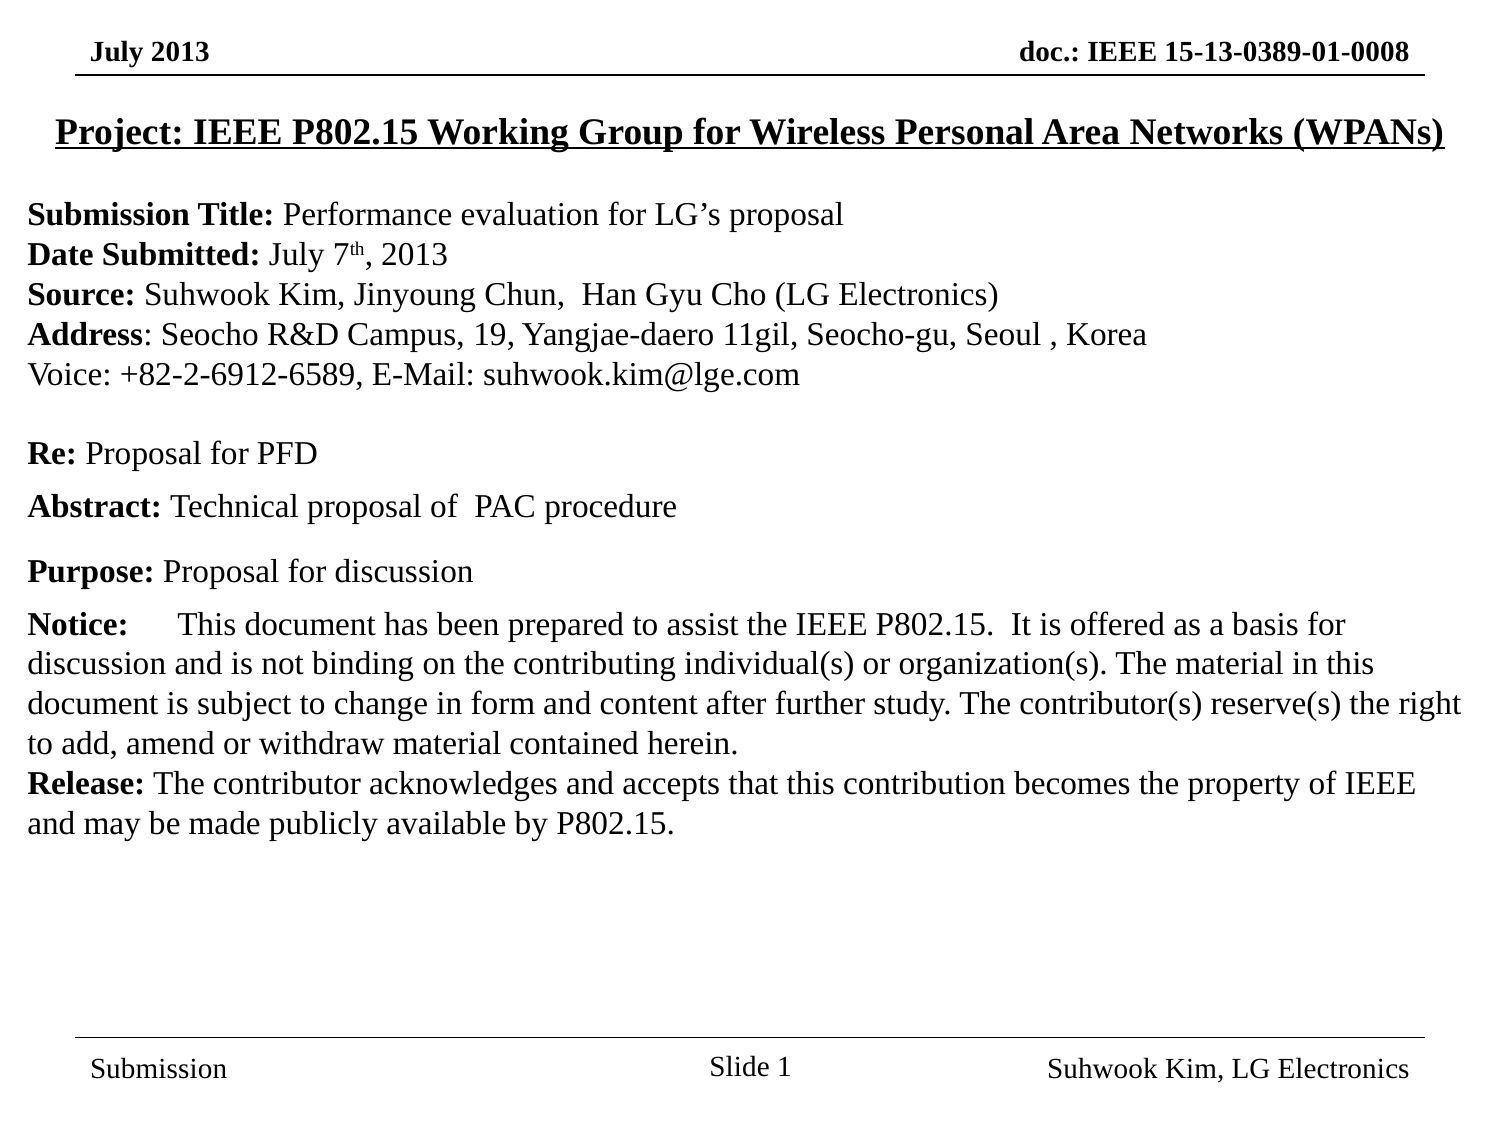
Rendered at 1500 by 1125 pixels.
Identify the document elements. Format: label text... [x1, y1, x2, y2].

text_box Project: IEEE P802.15 Working Group for Wireless Personal Area Networks (WPANs) Submission Title: Performance evaluation for LG’s proposal Date Submitted: July 7th, 2013 Source: Suhwook Kim, Jinyoung Chun, Han Gyu Cho (LG Electronics) Address: Seocho R&D Campus, 19, Yangjae-daero 11gil, Seocho-gu, Seoul , Korea Voice: +82-2-6912-6589, E-Mail: suhwook.kim@lge.com Re: Proposal for PFD Abstract: Technical proposal of PAC procedure Purpose: Proposal for discussion Notice: This document has been prepared to assist the IEEE P802.15. It is offered as a basis for discussion and is not binding on the contributing individual(s) or organization(s). The material in this document is subject to change in form and content after further study. The contributor(s) reserve(s) the right to add, amend or withdraw material contained herein. Release: The contributor acknowledges and accepts that this contribution becomes the property of IEEE and may be made publicly available by P802.15. [12, 99, 1488, 849]
